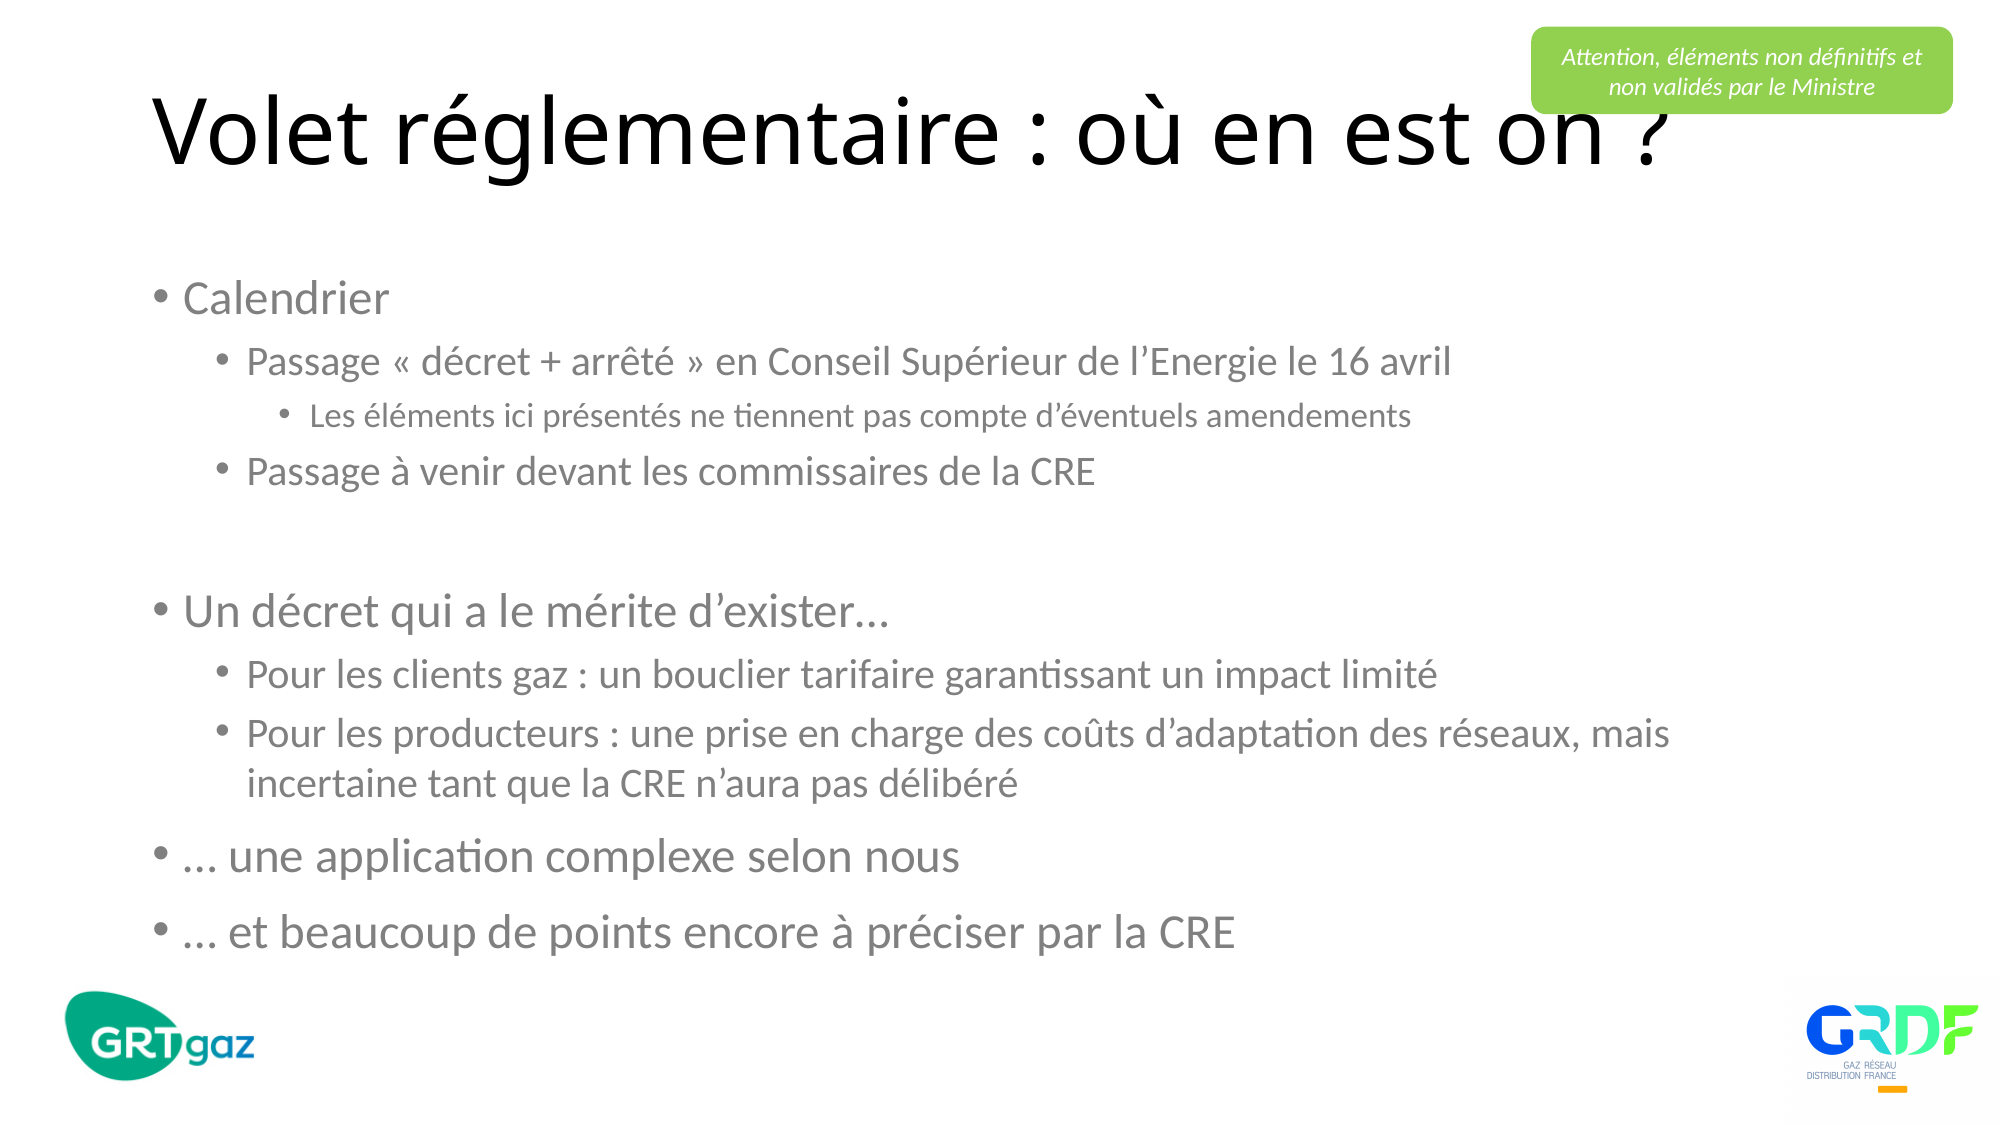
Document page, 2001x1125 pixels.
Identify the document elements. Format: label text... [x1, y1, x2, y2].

picture [34, 960, 284, 1111]
picture [1785, 973, 2000, 1125]
text_box Calendrier Passage « décret + arrêté » en Conseil Supérieur de l’Energie le 16 avril Les éléments ici présentés ne tiennent pas compte d’éventuels amendements Passage à venir devant les commissaires de la CRE Un décret qui a le mérite d’exister… Pour les clients gaz : un bouclier tarifaire garantissant un impact limité Pour les producteurs : une prise en charge des coûts d’adaptation des réseaux, mais incertaine tant que la CRE n’aura pas délibéré … une application complexe selon nous … et beaucoup de points encore à préciser par la CRE [137, 258, 1863, 973]
text_box Attention, éléments non définitifs et non validés par le Ministre [1529, 24, 1956, 117]
text_box Volet réglementaire : où en est on ? [137, 26, 1863, 245]
